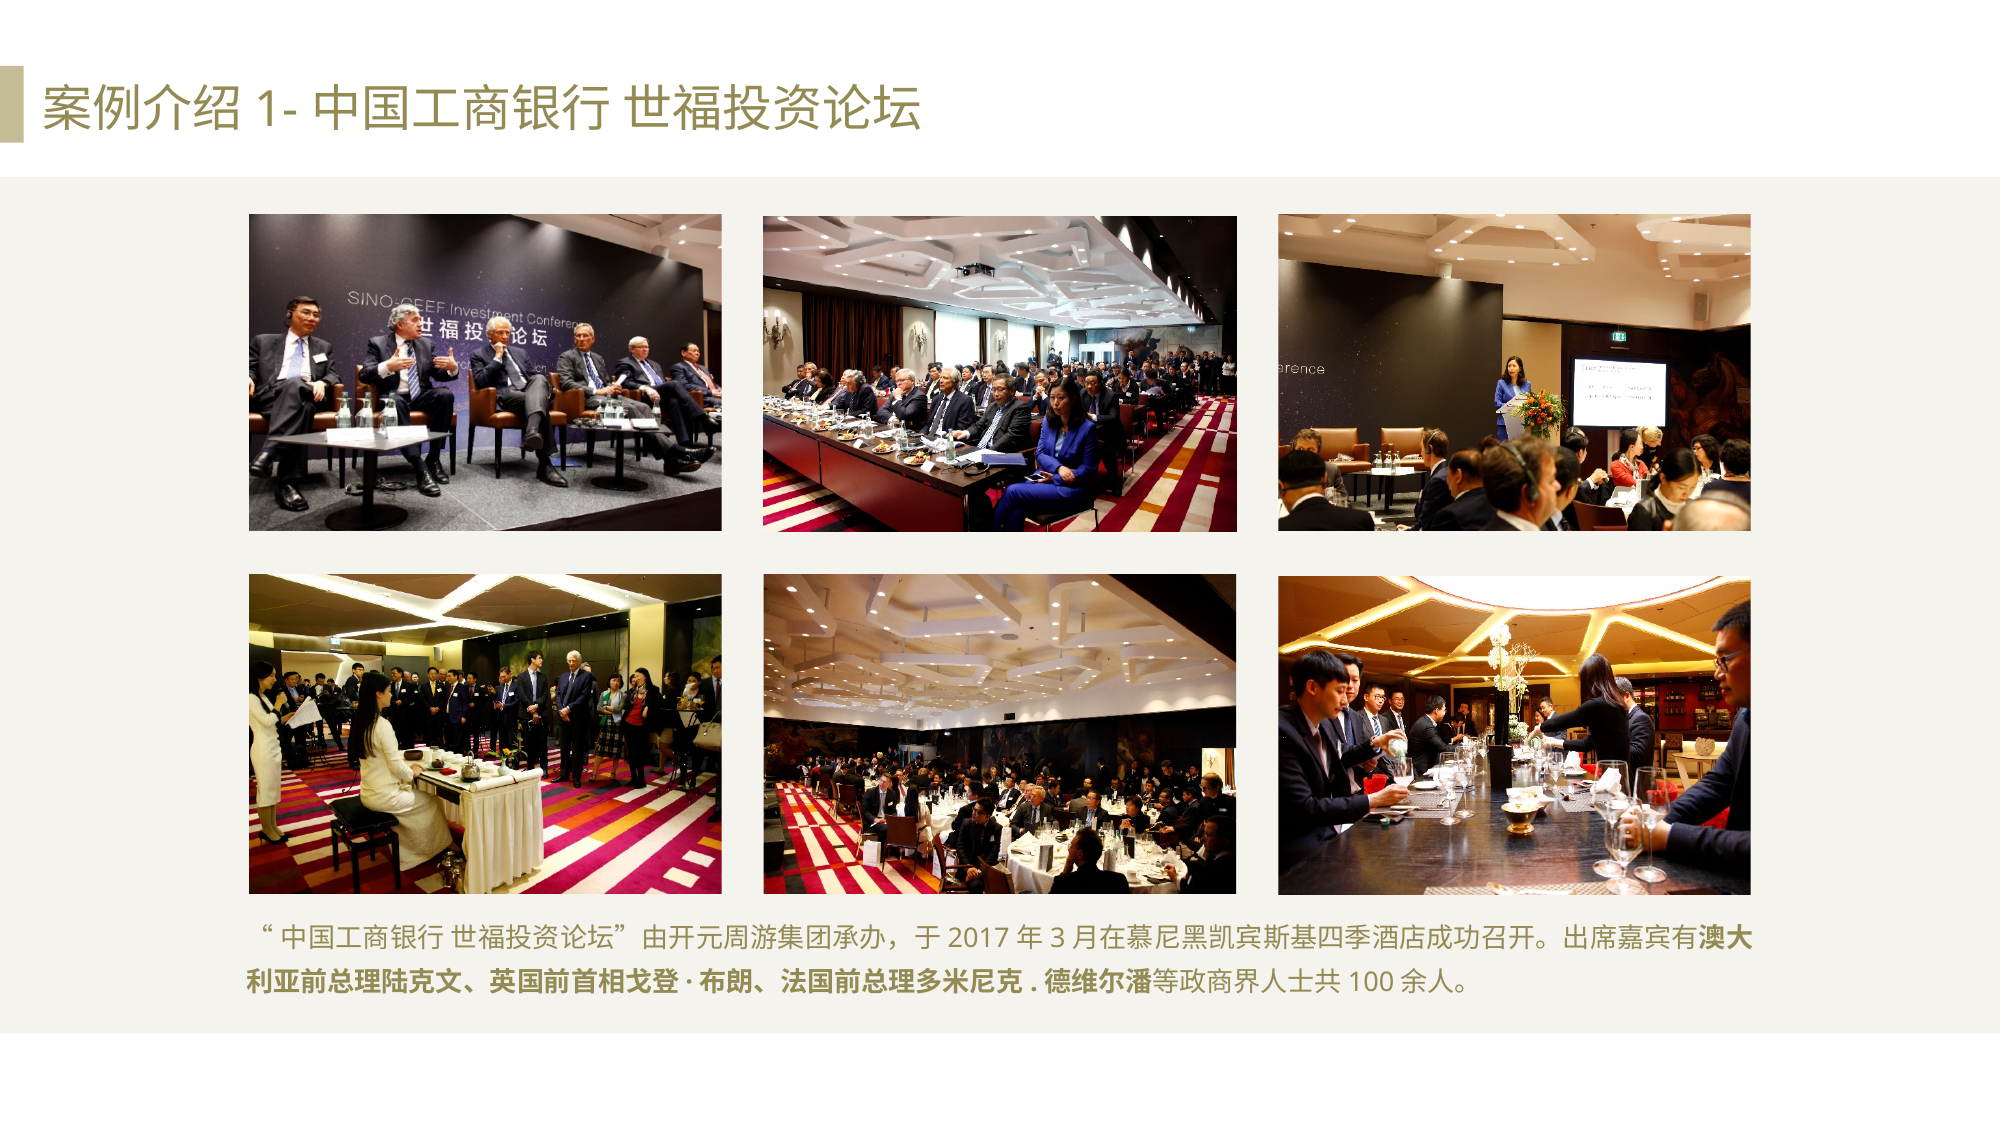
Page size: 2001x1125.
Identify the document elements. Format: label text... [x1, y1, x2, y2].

text_box “中国工商银行 世福投资论坛”由开元周游集团承办，于2017年3月在慕尼黑凯宾斯基四季酒店成功召开。出席嘉宾有澳大利亚前总理陆克文、英国前首相戈登·布朗、法国前总理多米尼克.德维尔潘等政商界人士共100余人。 [232, 902, 1768, 1005]
picture [1278, 214, 1751, 531]
text_box [0, 176, 2000, 1034]
picture [763, 574, 1237, 894]
picture [249, 214, 722, 531]
picture [249, 574, 722, 894]
picture [763, 216, 1237, 533]
picture [1278, 576, 1751, 896]
text_box [0, 65, 25, 144]
text_box 案例介绍1-中国工商银行 世福投资论坛 [27, 69, 1604, 144]
